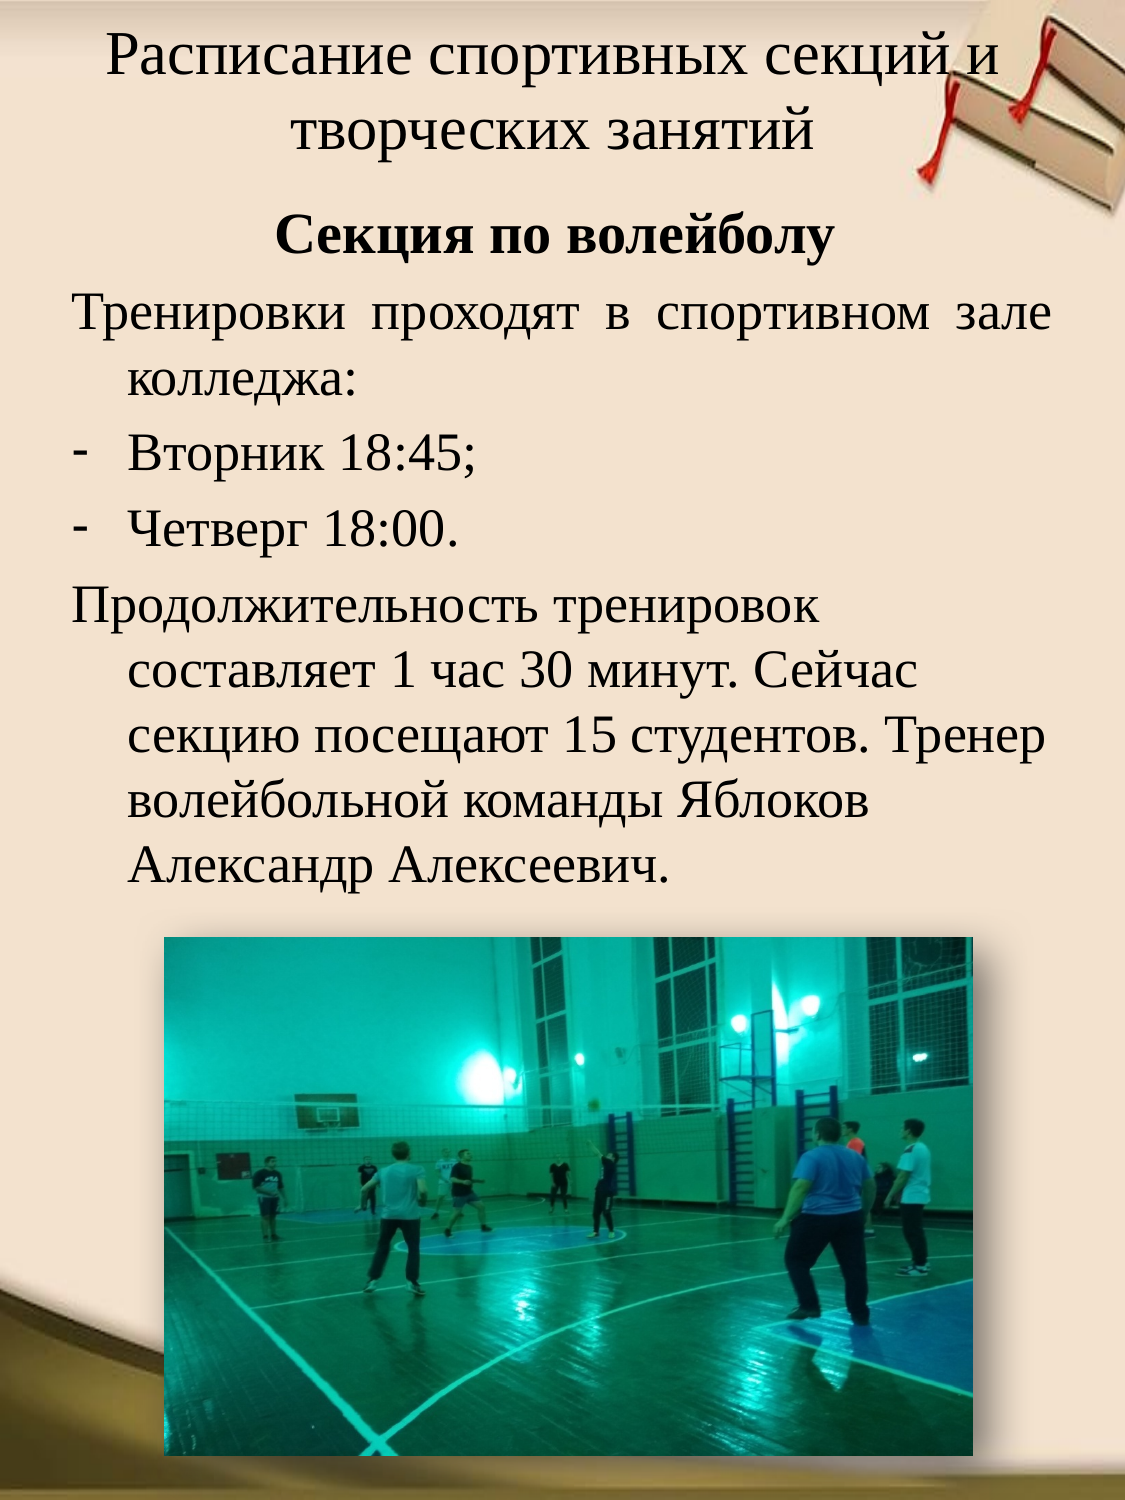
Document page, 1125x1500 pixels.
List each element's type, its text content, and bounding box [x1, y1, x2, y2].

picture [0, 0, 1125, 1500]
list Секция по волейболу Тренировки проходят в спортивном зале колледжа: Вторник 18:45; Четверг 18:00. Продолжительность тренировок составляет 1 час 30 минут. Сейчас секцию посещают 15 студентов. Тренер волейбольной команды Яблоков Александр Алексеевич. [56, 187, 1069, 1272]
title Расписание спортивных секций и творческих занятий [46, 0, 1060, 175]
